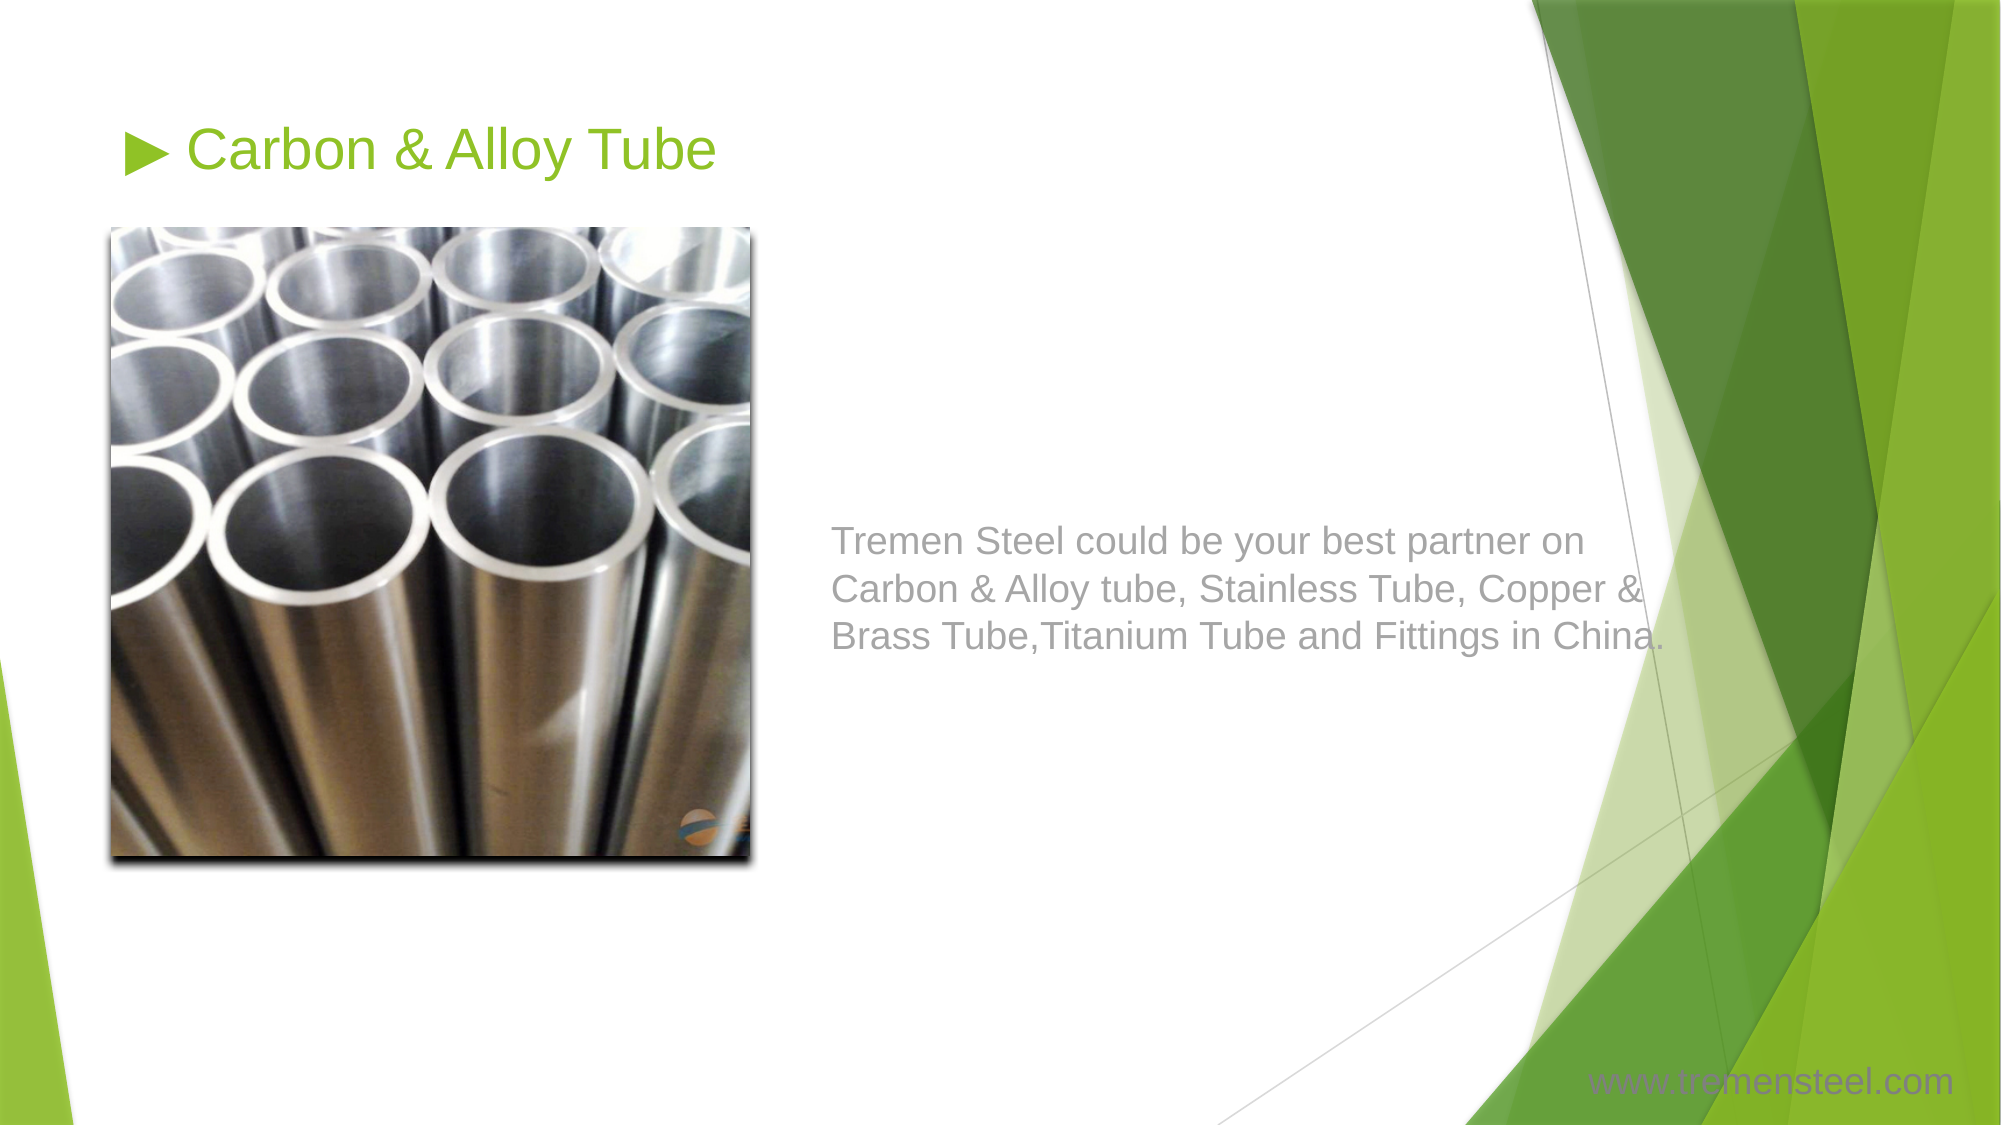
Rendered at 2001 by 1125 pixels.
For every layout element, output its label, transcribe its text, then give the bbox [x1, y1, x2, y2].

text_box ▶ Carbon & Alloy Tube [111, 103, 930, 189]
text_box www.tremensteel.com [1573, 1049, 1996, 1110]
title Tremen Steel could be your best partner on Carbon & Alloy tube, Stainless Tube, Copper & Brass Tube,Titanium Tube and Fittings in China. [815, 508, 1687, 677]
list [110, 227, 751, 856]
